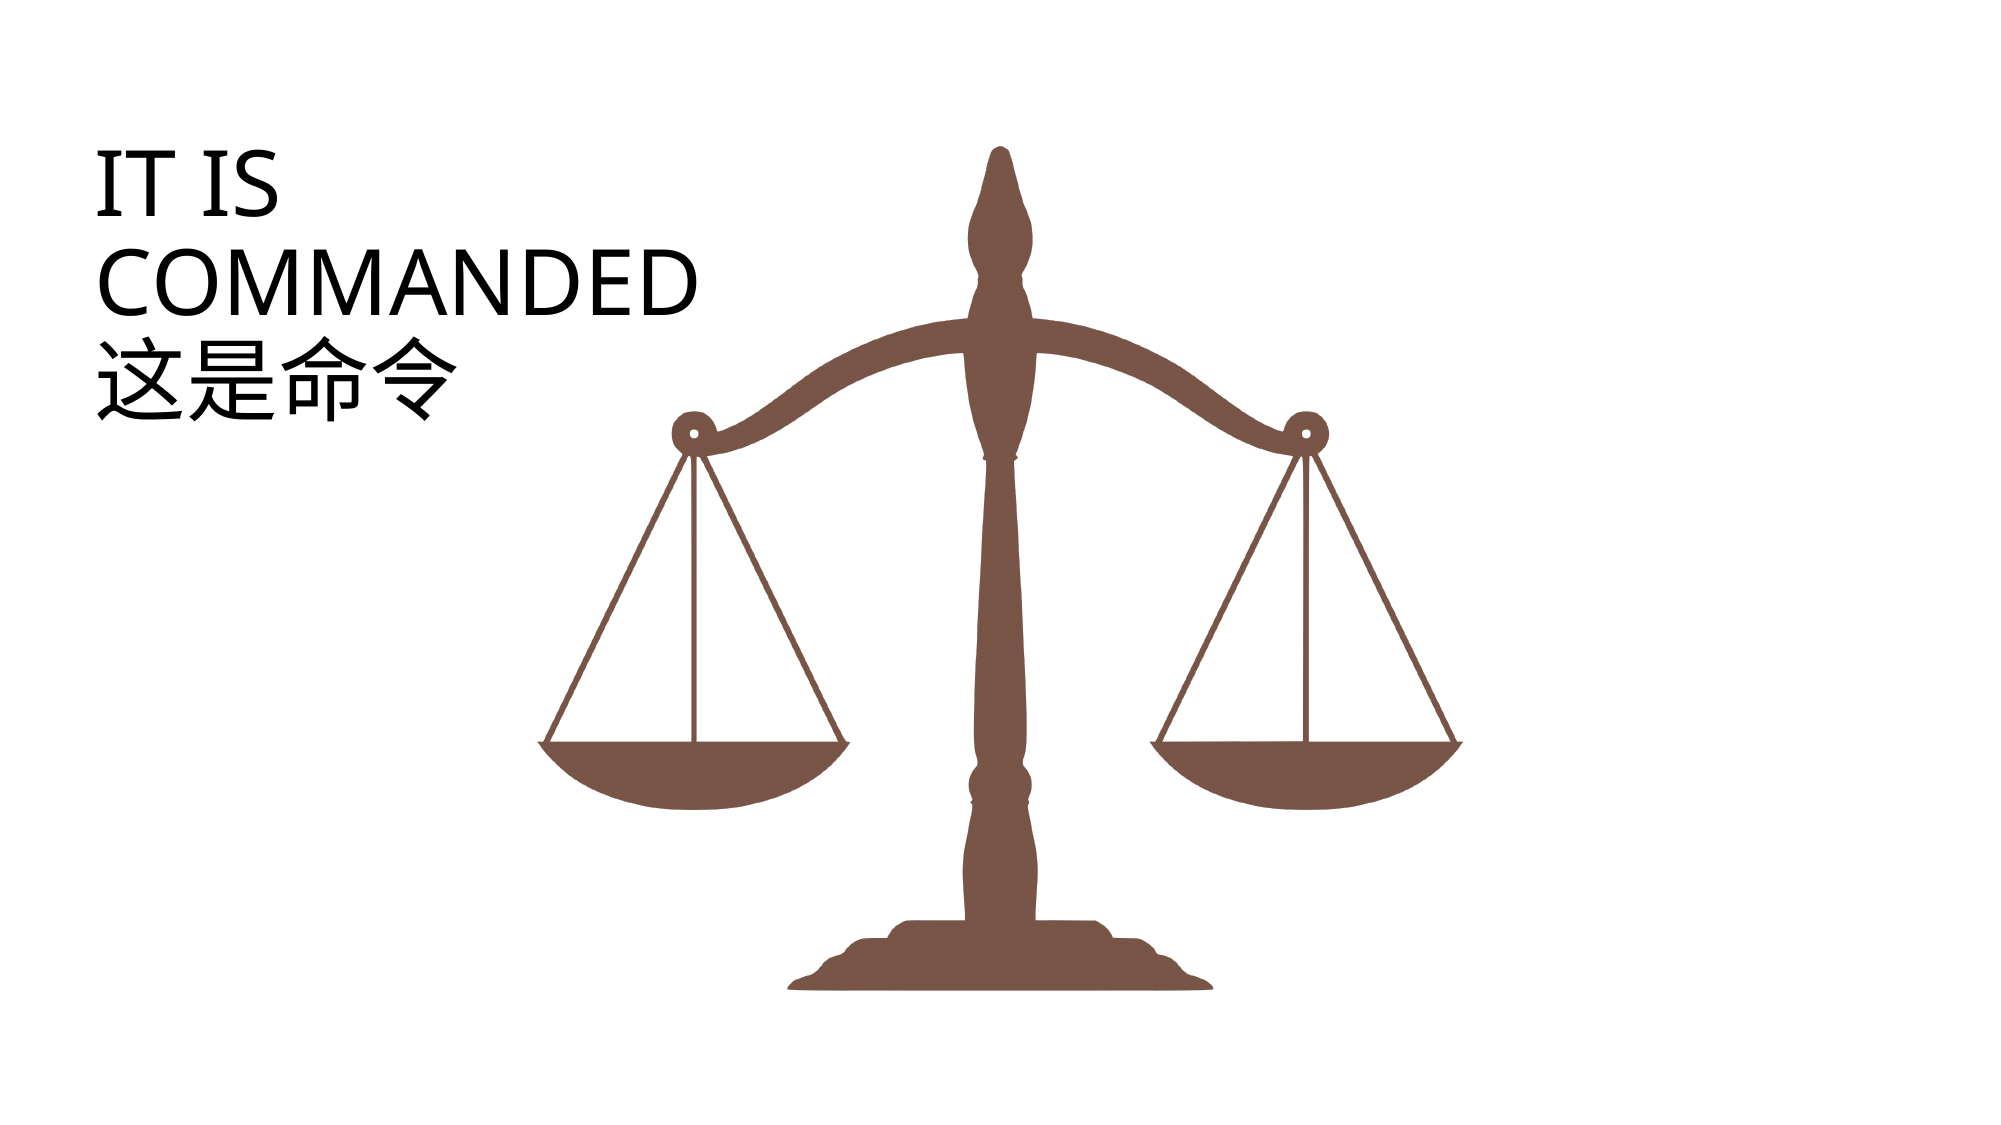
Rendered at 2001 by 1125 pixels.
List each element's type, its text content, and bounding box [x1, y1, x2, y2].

picture [437, 0, 1563, 1125]
title It is commanded 这是命令 [94, 55, 437, 517]
